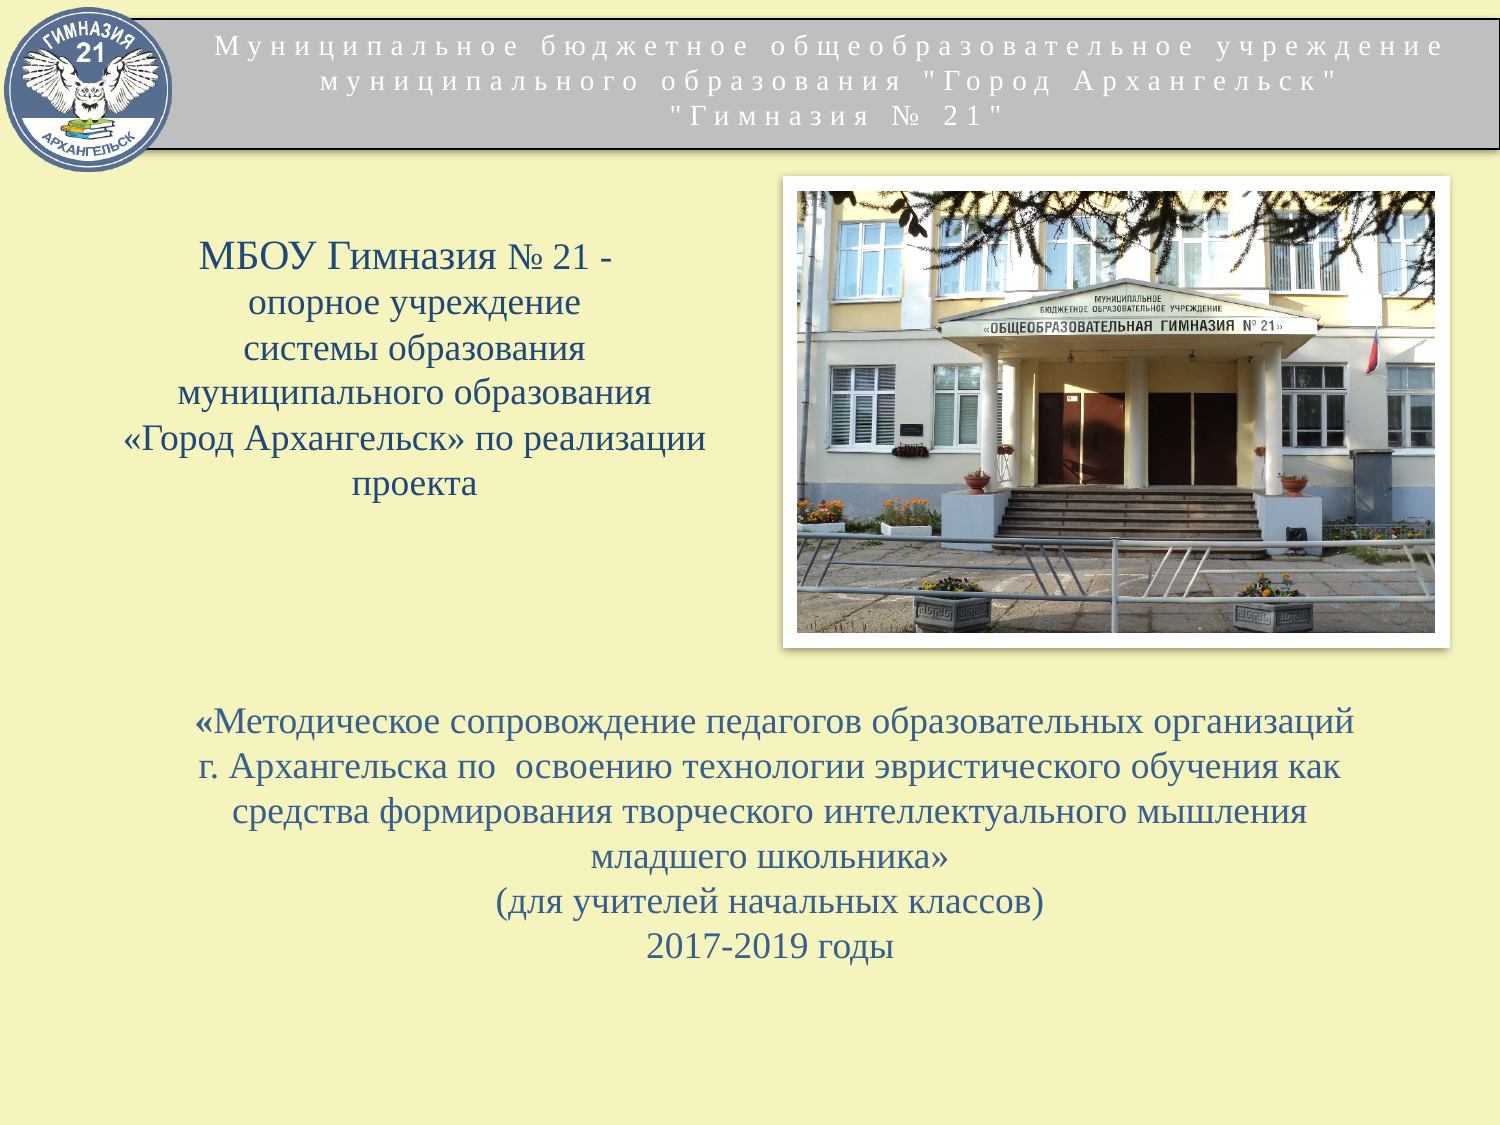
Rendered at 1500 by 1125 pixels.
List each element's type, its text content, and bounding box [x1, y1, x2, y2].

text_box МБОУ Гимназия № 21 - опорное учреждение системы образования муниципального образования «Город Архангельск» по реализации проекта [41, 220, 777, 510]
picture [4, 7, 172, 172]
text_box Муниципальное бюджетное общеобразовательное учреждение муниципального образования "Город Архангельск" "Гимназия № 21" [176, 18, 1500, 139]
text_box [176, 139, 1500, 150]
text_box «Методическое сопровождение педагогов образовательных организаций г. Архангельска по освоению технологии эвристического обучения как средства формирования творческого интеллектуального мышления младшего школьника» (для учителей начальных классов) 2017-2019 годы [161, 518, 1379, 1125]
picture [796, 190, 1436, 634]
